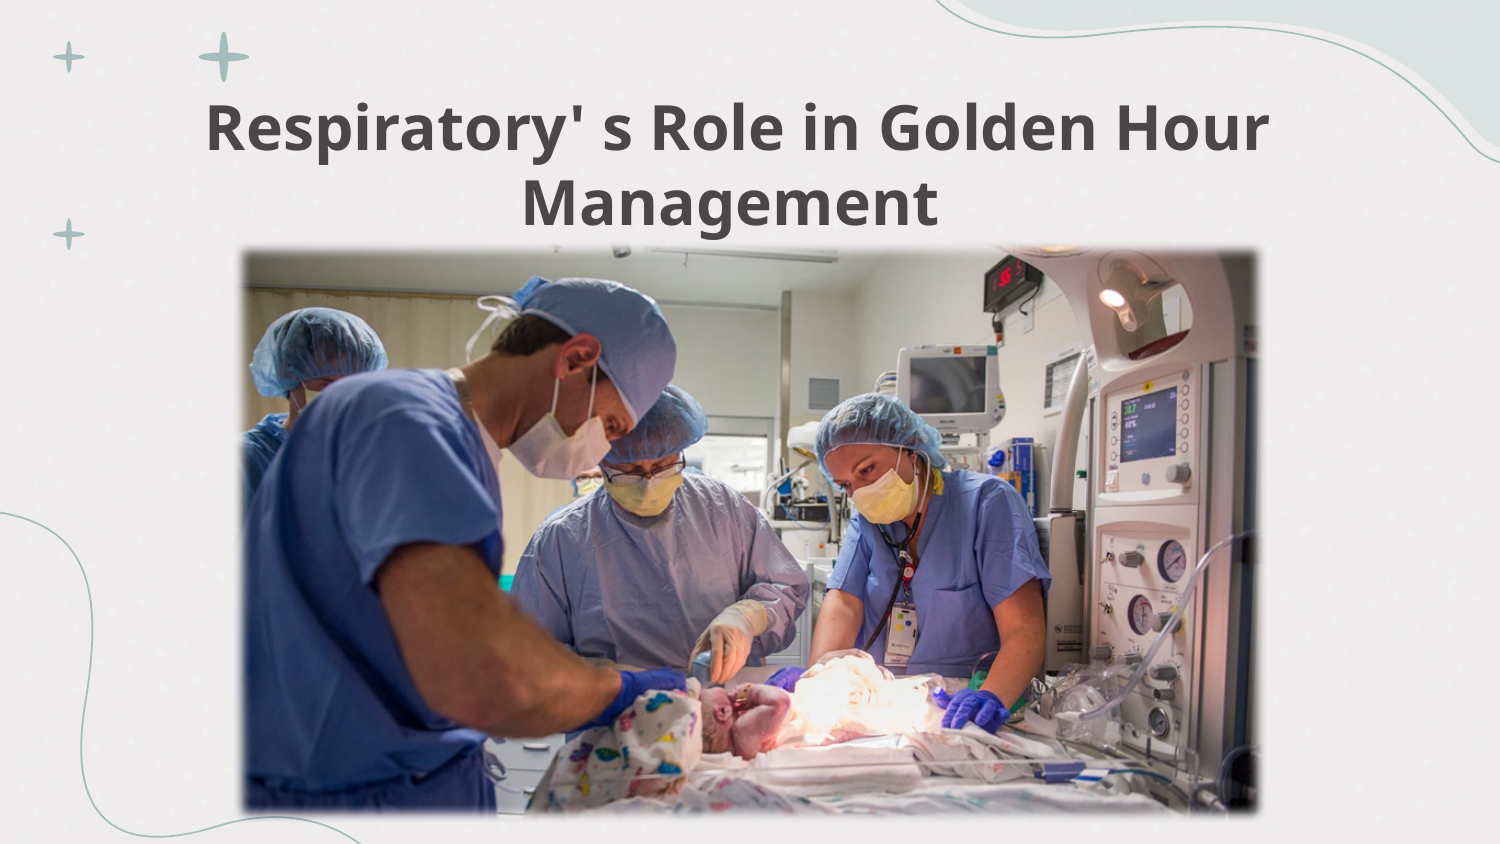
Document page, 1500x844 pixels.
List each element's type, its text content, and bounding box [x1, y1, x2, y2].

title Respiratory' s Role in Golden Hour Management [95, 72, 1382, 242]
picture [233, 241, 1267, 823]
